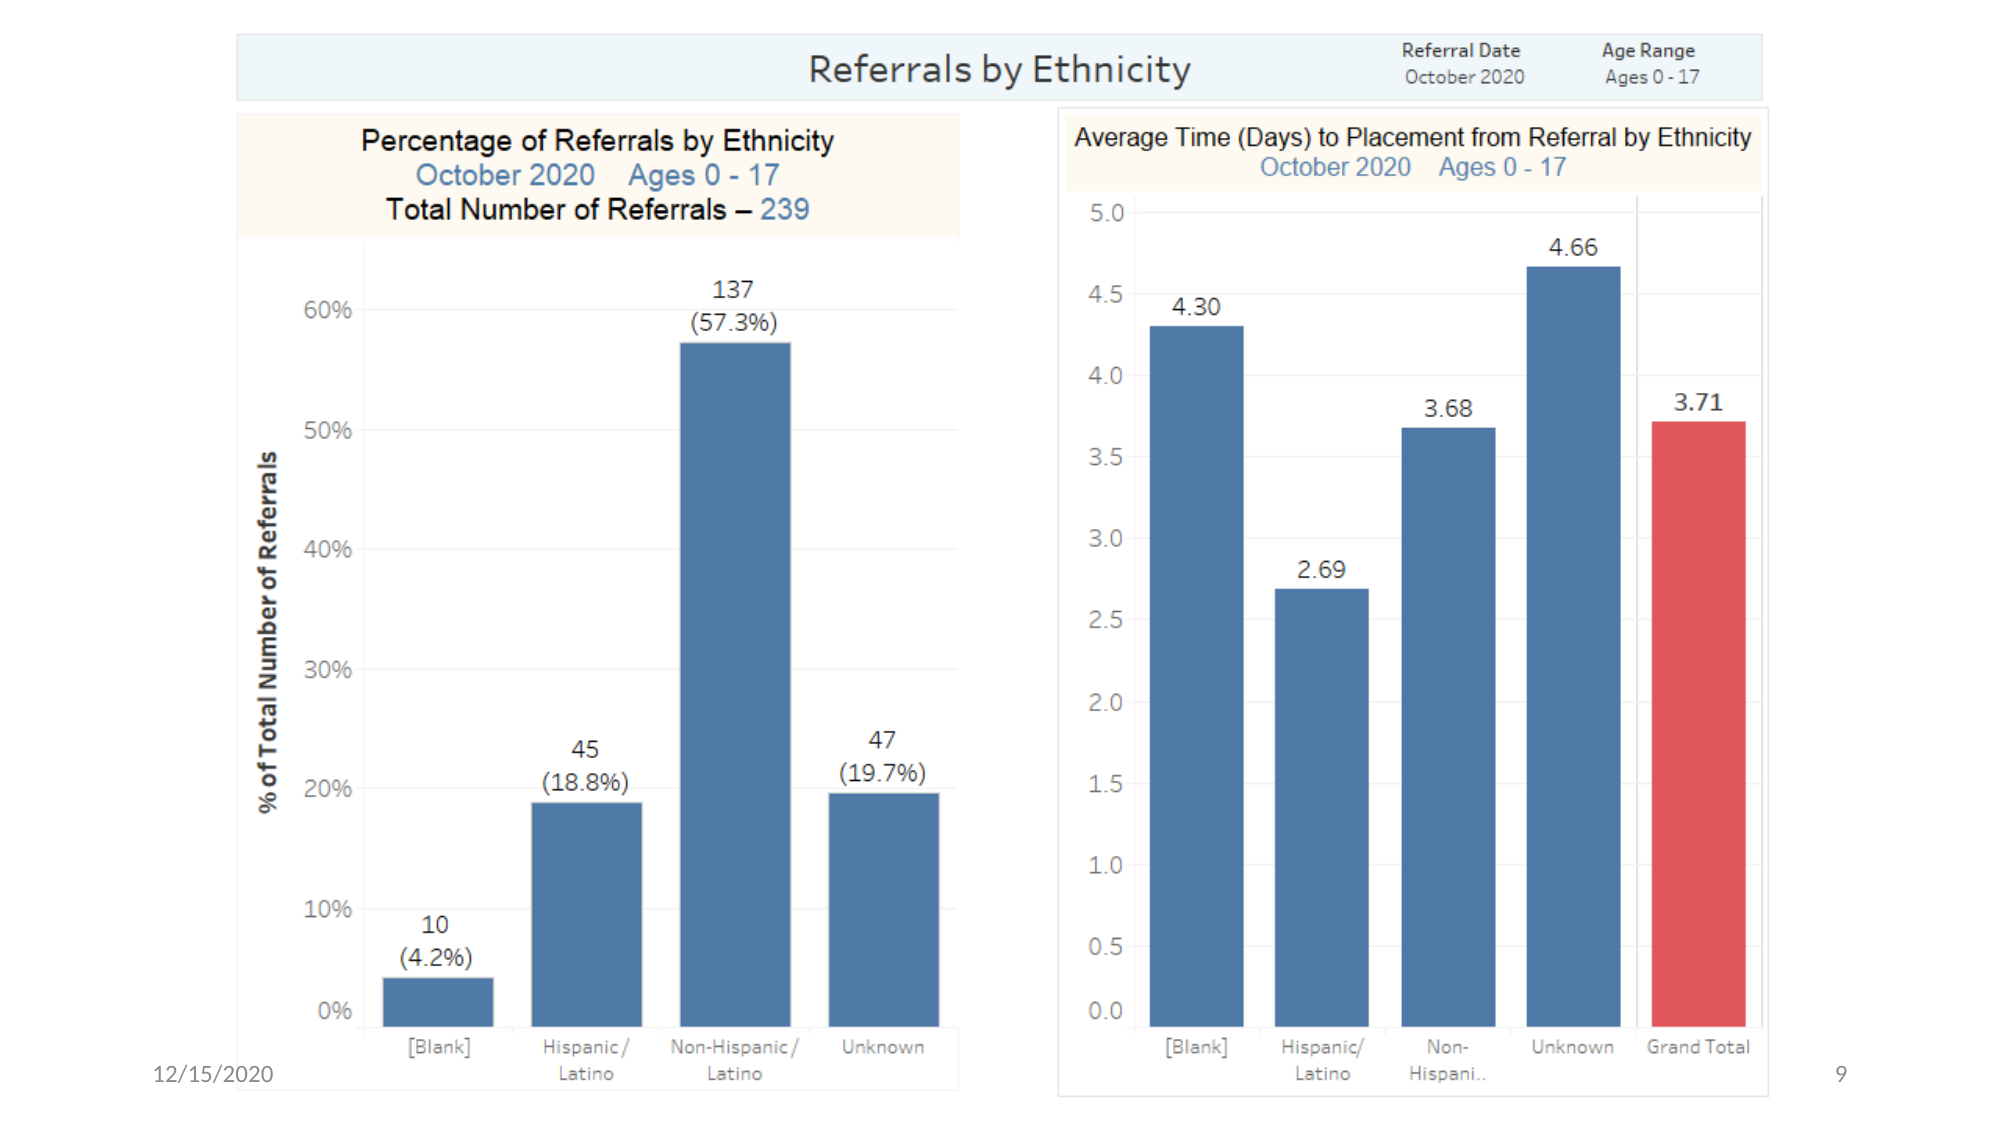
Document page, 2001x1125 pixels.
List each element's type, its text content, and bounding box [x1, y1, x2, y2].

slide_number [137, 1042, 218, 1103]
slide_number 9 [1782, 1042, 1863, 1103]
picture [218, 15, 1782, 1110]
